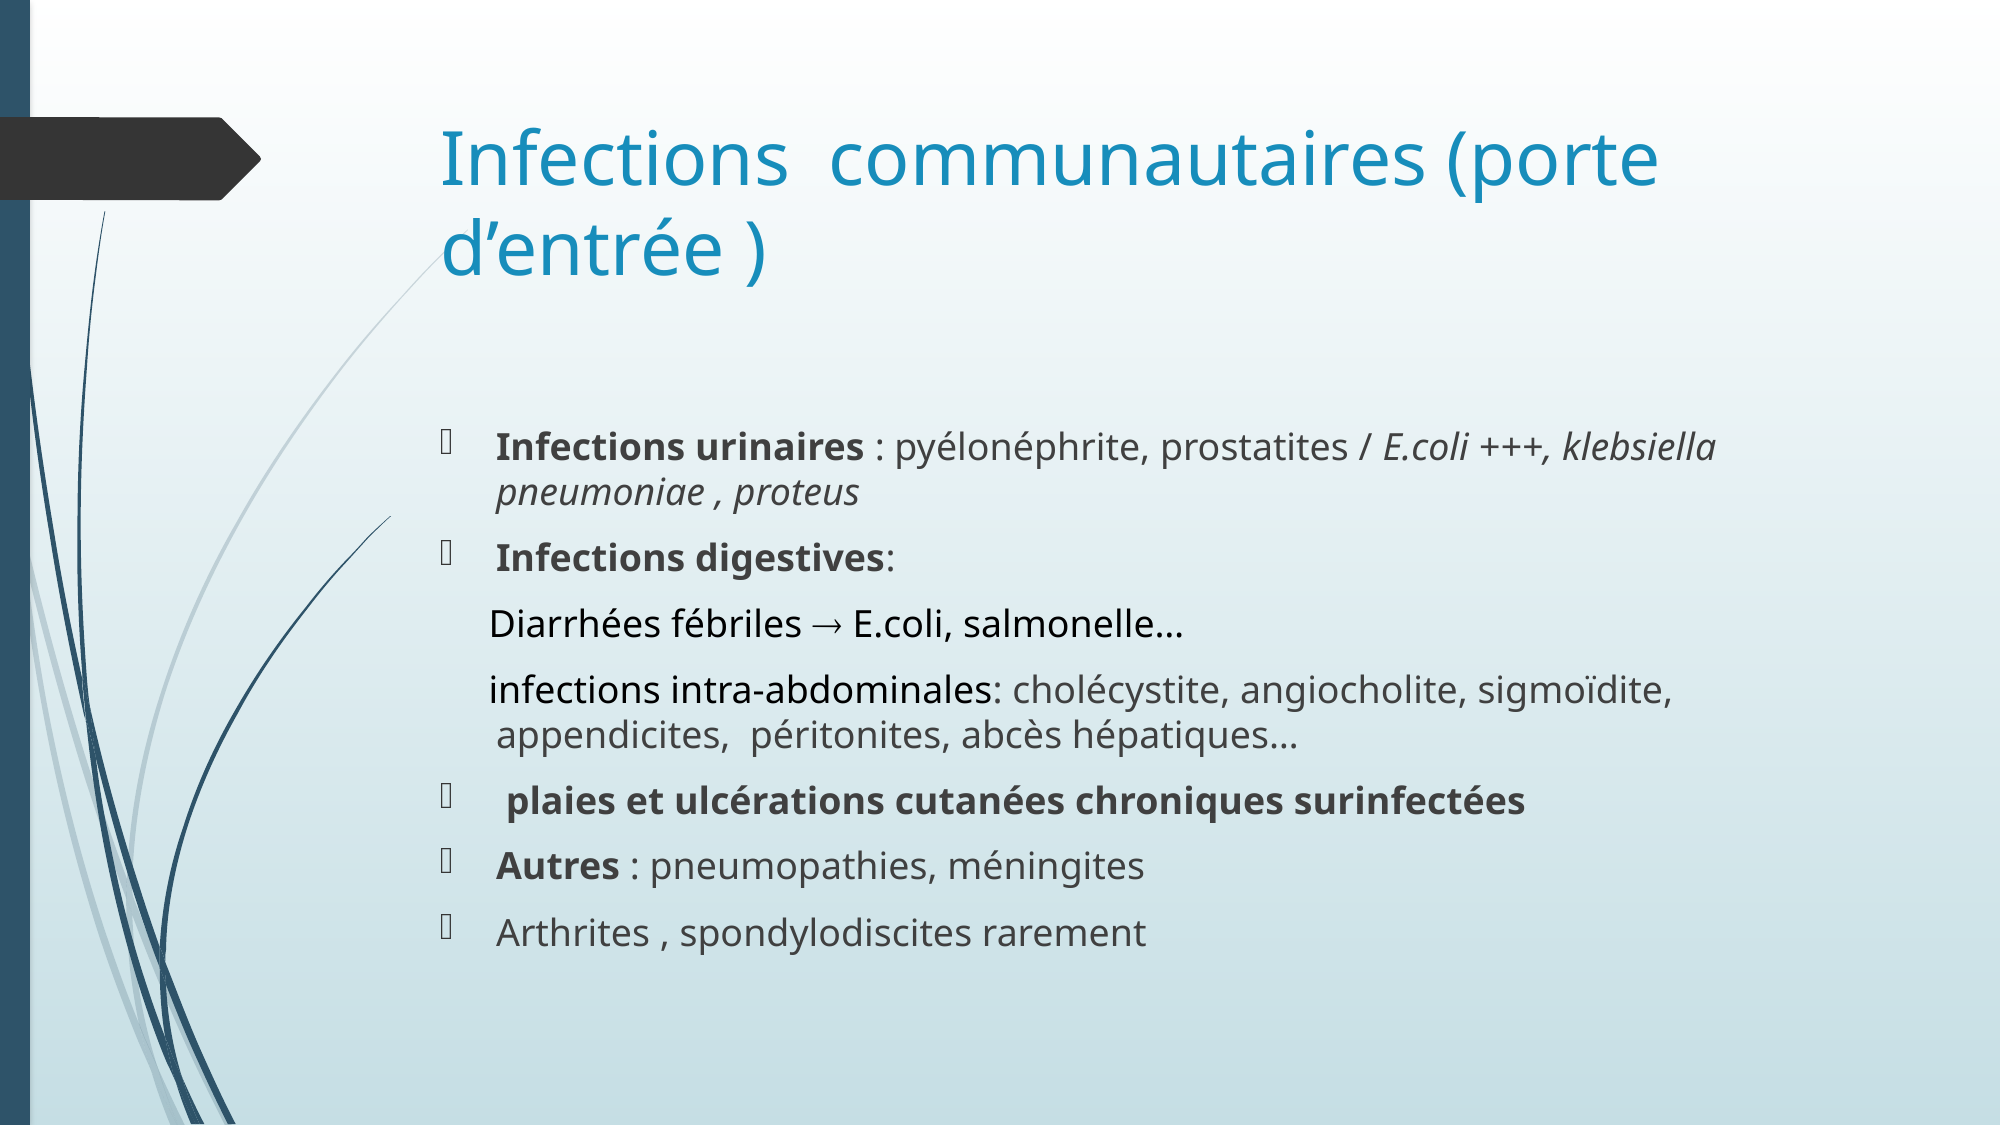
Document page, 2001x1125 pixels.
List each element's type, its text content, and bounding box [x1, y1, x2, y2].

list Infections urinaires : pyélonéphrite, prostatites / E.coli +++, klebsiella pneumoniae , proteus Infections digestives: Diarrhées fébriles  E.coli, salmonelle… infections intra-abdominales: cholécystite, angiocholite, sigmoïdite, appendicites, péritonites, abcès hépatiques… plaies et ulcérations cutanées chroniques surinfectées Autres : pneumopathies, méningites Arthrites , spondylodiscites rarement [424, 350, 1888, 970]
title Infections communautaires (porte d’entrée ) [425, 102, 1888, 313]
